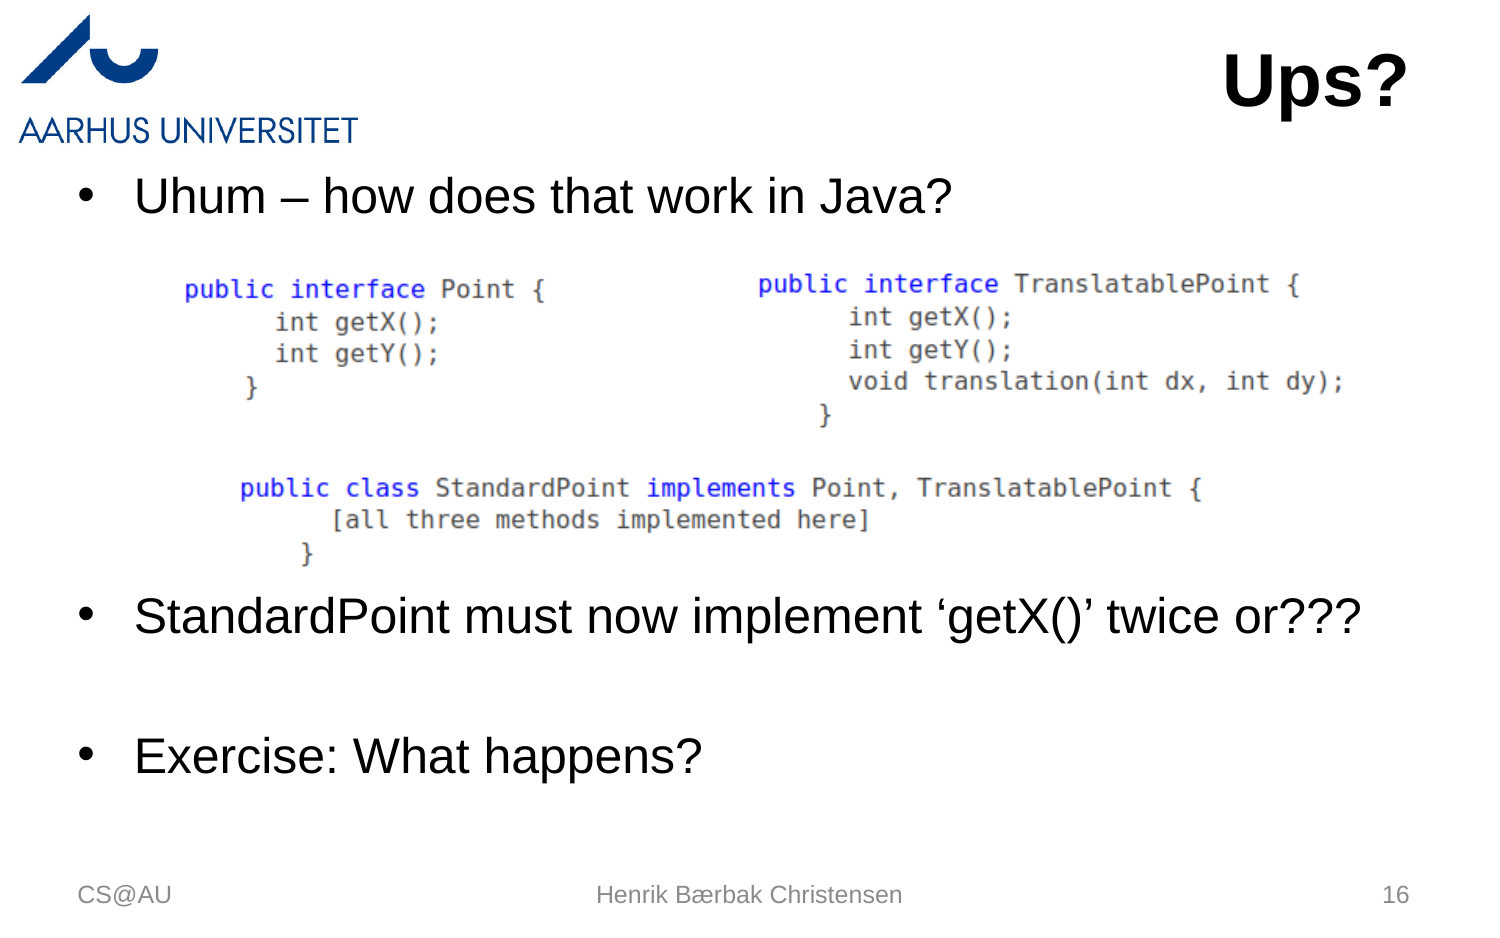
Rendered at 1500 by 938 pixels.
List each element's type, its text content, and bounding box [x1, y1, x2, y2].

picture [174, 269, 562, 426]
slide_number CS@AU [62, 868, 413, 919]
title Ups? [75, 27, 1425, 125]
slide_number 16 [1074, 868, 1425, 919]
footer Henrik Bærbak Christensen [512, 868, 988, 919]
picture [743, 263, 1349, 449]
picture [224, 467, 1215, 580]
list Uhum – how does that work in Java? StandardPoint must now implement ‘getX()’ twice or??? Exercise: What happens? [62, 156, 1425, 865]
picture [14, 9, 358, 146]
